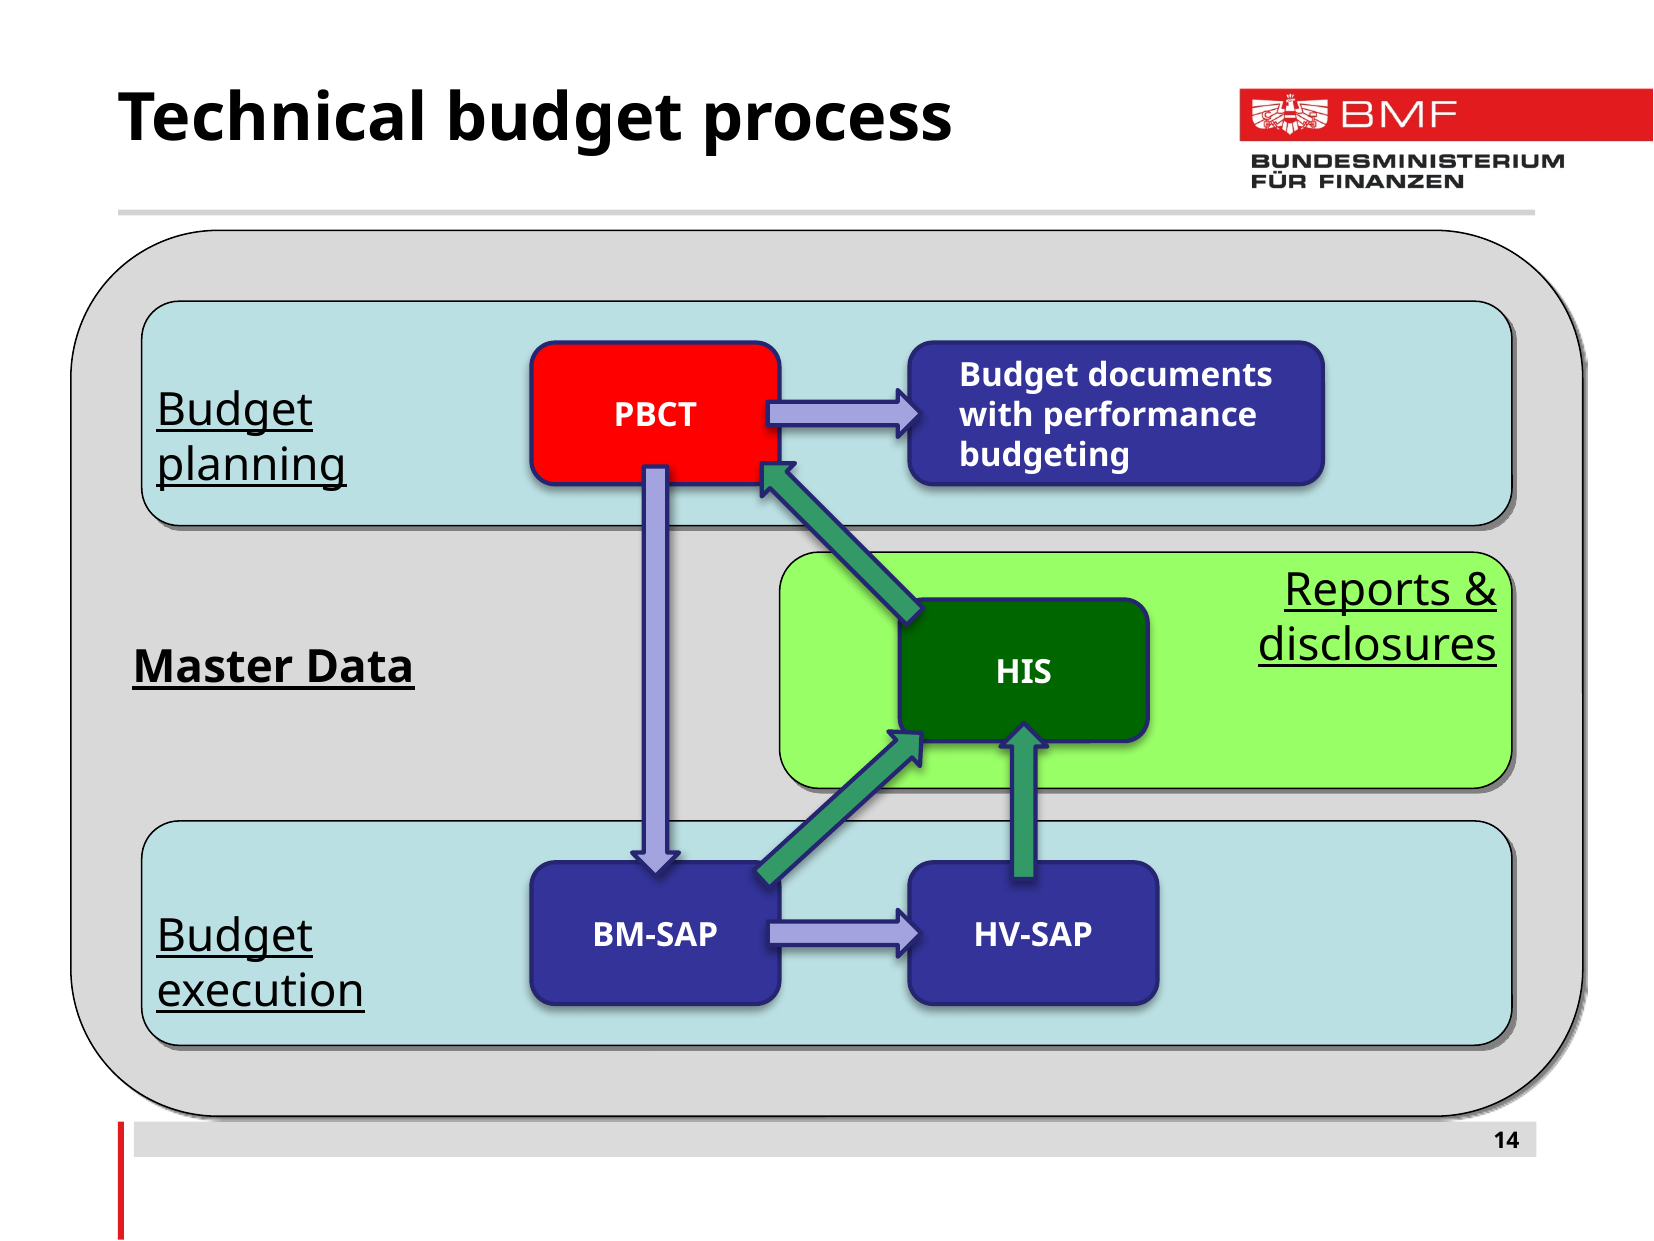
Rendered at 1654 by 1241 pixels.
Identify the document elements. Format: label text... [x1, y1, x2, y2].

text_box [1043, 677, 1512, 789]
text_box [897, 755, 1004, 789]
text_box [998, 720, 1050, 882]
text_box [751, 729, 924, 890]
text_box [765, 907, 924, 959]
title Technical budget process [117, 64, 1211, 163]
text_box Budget planning [141, 372, 520, 497]
text_box Budget documents with performance budgeting [907, 340, 1326, 487]
text_box [779, 552, 893, 789]
text_box BM-SAP [529, 860, 782, 1007]
text_box HIS [897, 597, 1150, 744]
text_box Master Data [117, 629, 496, 700]
slide_number 14 [1428, 1118, 1536, 1176]
text_box [141, 820, 1512, 1046]
text_box Budget execution [141, 897, 520, 1023]
text_box [630, 464, 682, 879]
text_box PBCT [529, 340, 782, 487]
text_box [759, 461, 926, 627]
text_box [70, 230, 1583, 1117]
text_box [765, 388, 924, 439]
text_box Reports & disclosures [1133, 552, 1512, 677]
text_box [141, 301, 1512, 526]
text_box [873, 552, 1133, 598]
picture [1239, 88, 1653, 189]
text_box HV-SAP [907, 860, 1160, 1007]
